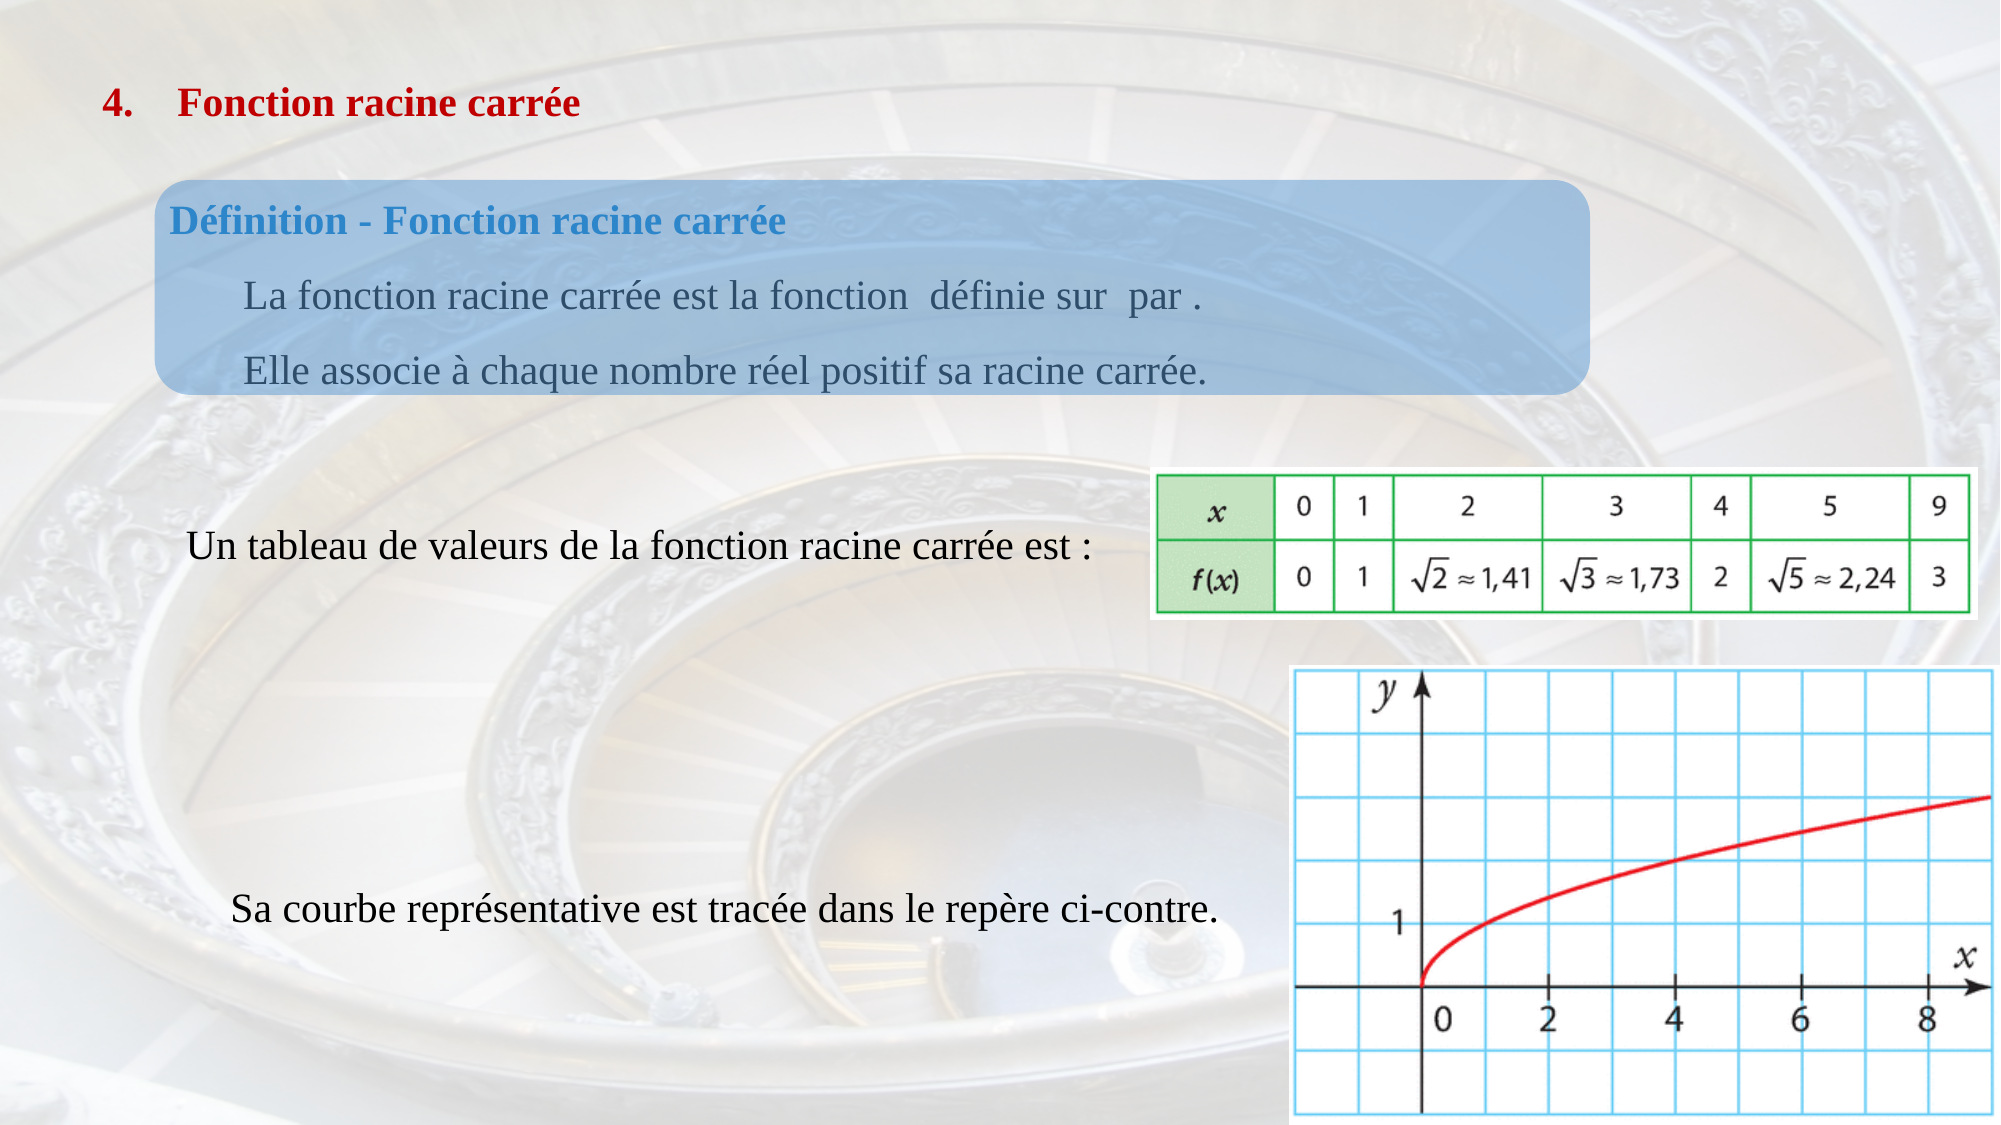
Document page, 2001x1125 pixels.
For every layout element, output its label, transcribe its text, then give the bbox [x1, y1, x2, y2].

text_box Sa courbe représentative est tracée dans le repère ci-contre. [215, 816, 1287, 939]
text_box Fonction racine carrée [87, 63, 1682, 240]
picture [1150, 467, 1978, 620]
picture [1289, 665, 2000, 1125]
text_box Un tableau de valeurs de la fonction racine carrée est : [171, 507, 1120, 576]
text_box [154, 179, 1591, 395]
